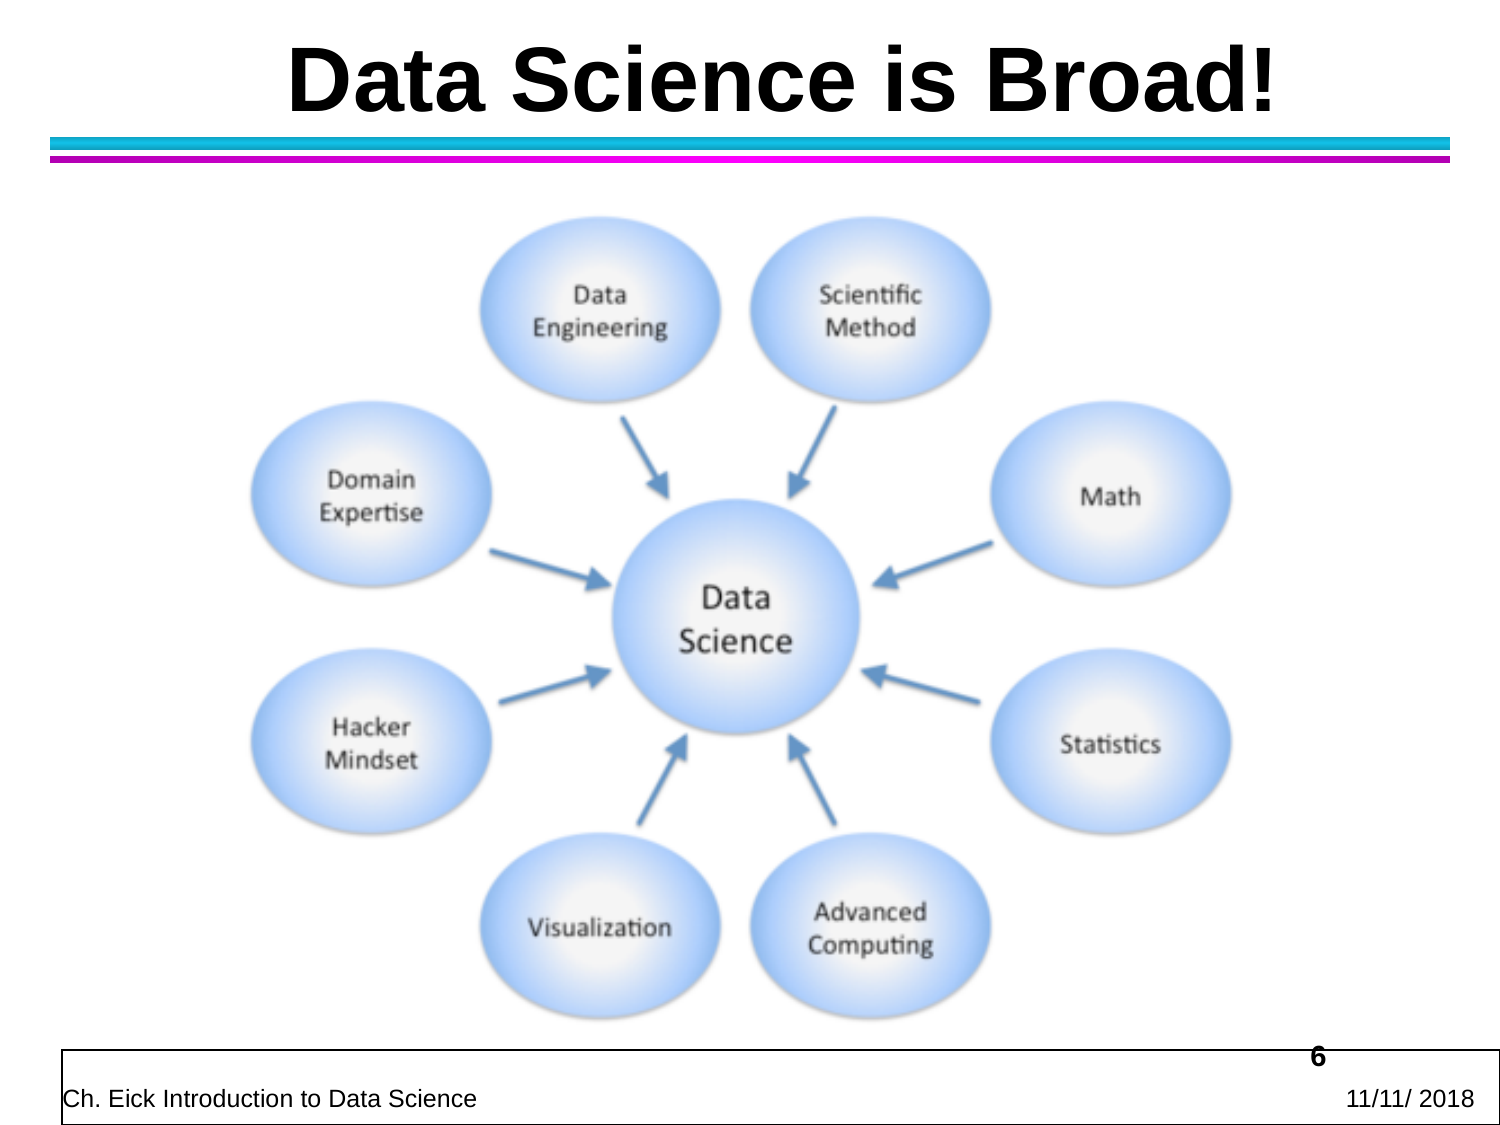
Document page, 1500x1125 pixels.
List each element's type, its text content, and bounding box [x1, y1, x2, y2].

slide_number 6 [1295, 1029, 1459, 1090]
text_box Data Science is Broad! [272, 12, 1296, 138]
picture [175, 199, 1302, 1045]
